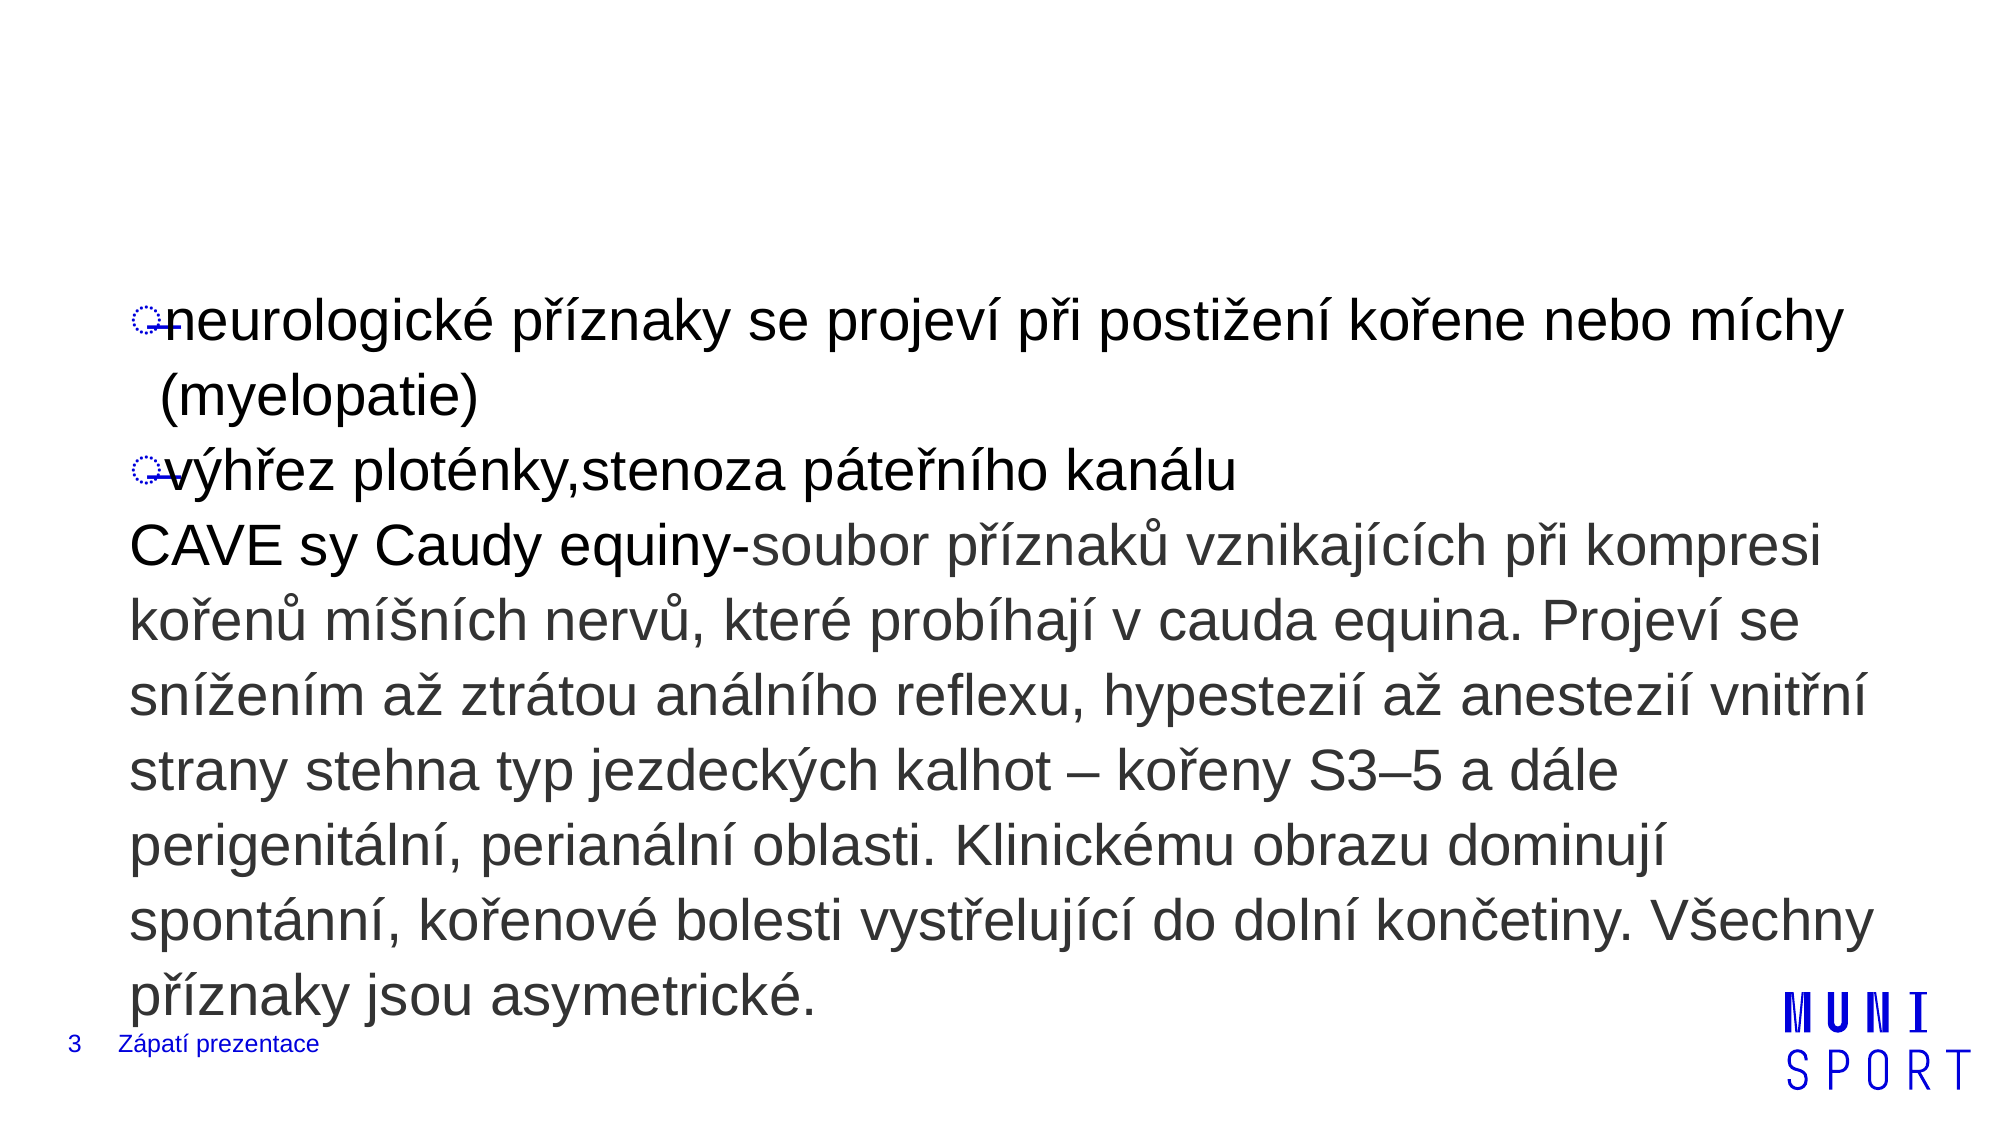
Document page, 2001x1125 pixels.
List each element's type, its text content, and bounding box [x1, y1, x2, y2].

slide_number 3 [67, 1021, 110, 1063]
footer Zápatí prezentace [118, 1021, 1418, 1063]
list neurologické příznaky se projeví při postižení kořene nebo míchy (myelopatie) výhřez ploténky,stenoza páteřního kanálu CAVE sy Caudy equiny-soubor příznaků vznikajících při kompresi kořenů míšních nervů, které probíhají v cauda equina. Projeví se snížením až ztrátou análního reflexu, hypestezií až anestezií vnitřní strany stehna typ jezdeckých kalhot – kořeny S3–5 a dále perigenitální, perianální oblasti. Klinickému obrazu dominují spontánní, kořenové bolesti vystřelující do dolní končetiny. Všechny příznaky jsou asymetrické. [118, 277, 1883, 957]
